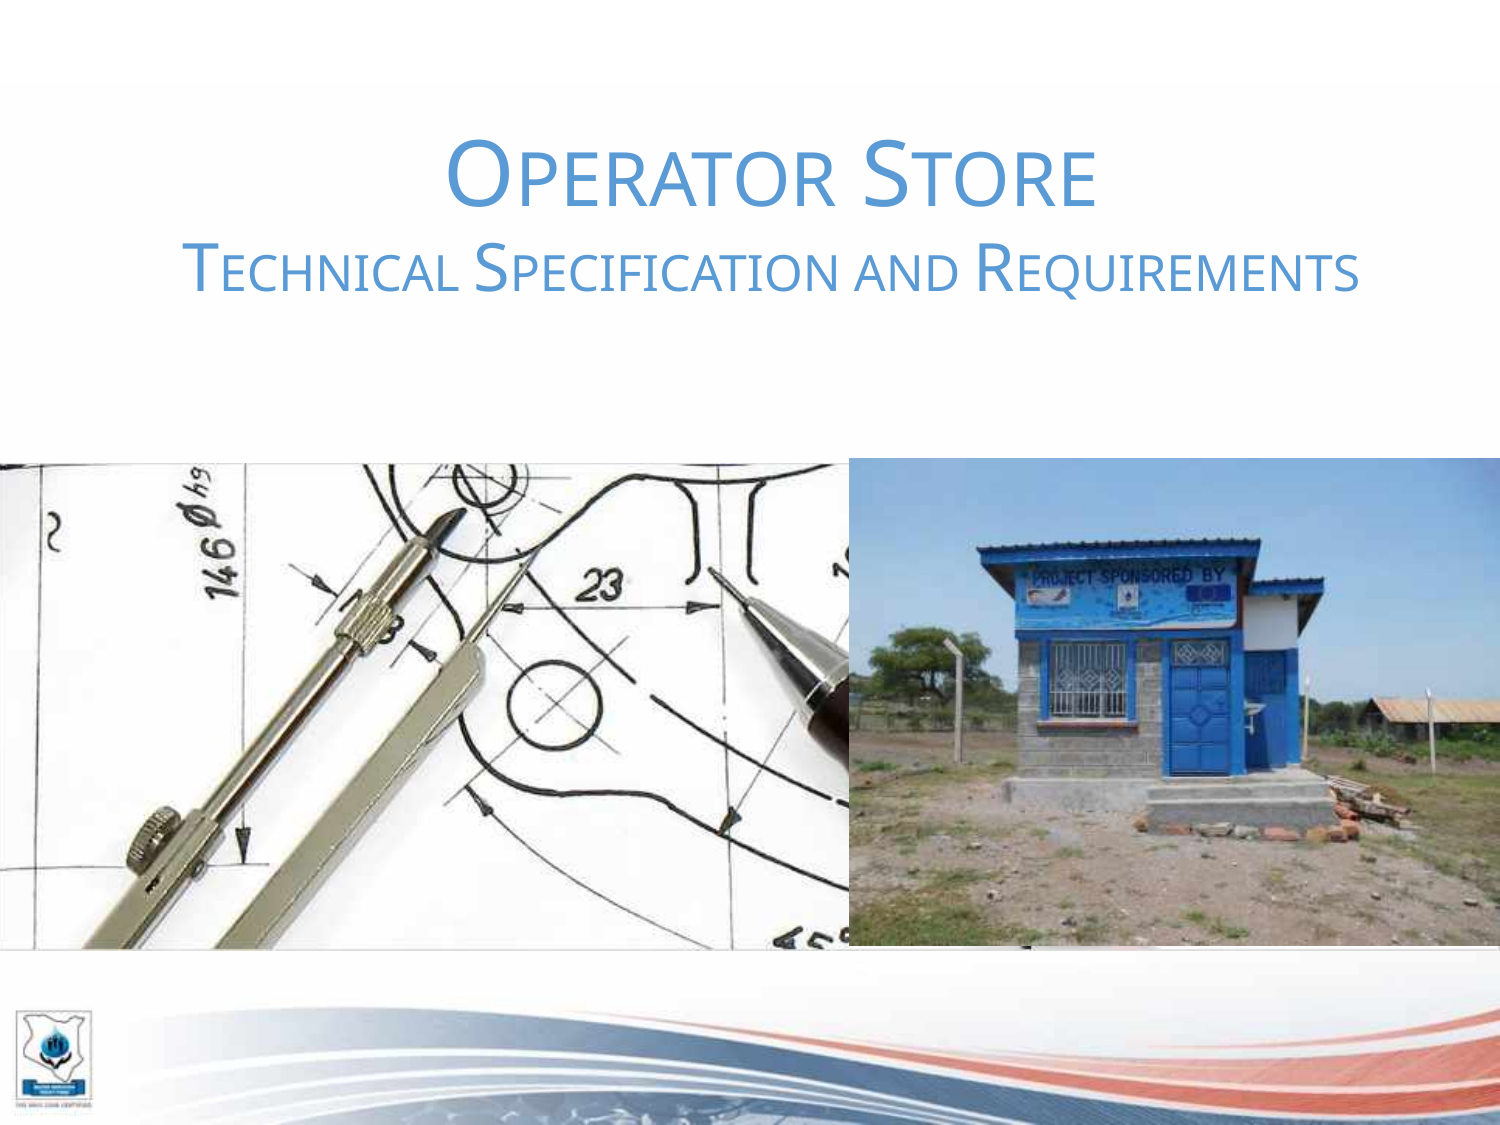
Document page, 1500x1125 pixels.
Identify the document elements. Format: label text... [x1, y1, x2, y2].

title [97, 236, 1410, 463]
picture [0, 84, 1500, 1125]
text_box OPERATOR STORE TECHNICAL SPECIFICATION AND REQUIREMENTS [112, 107, 1430, 345]
